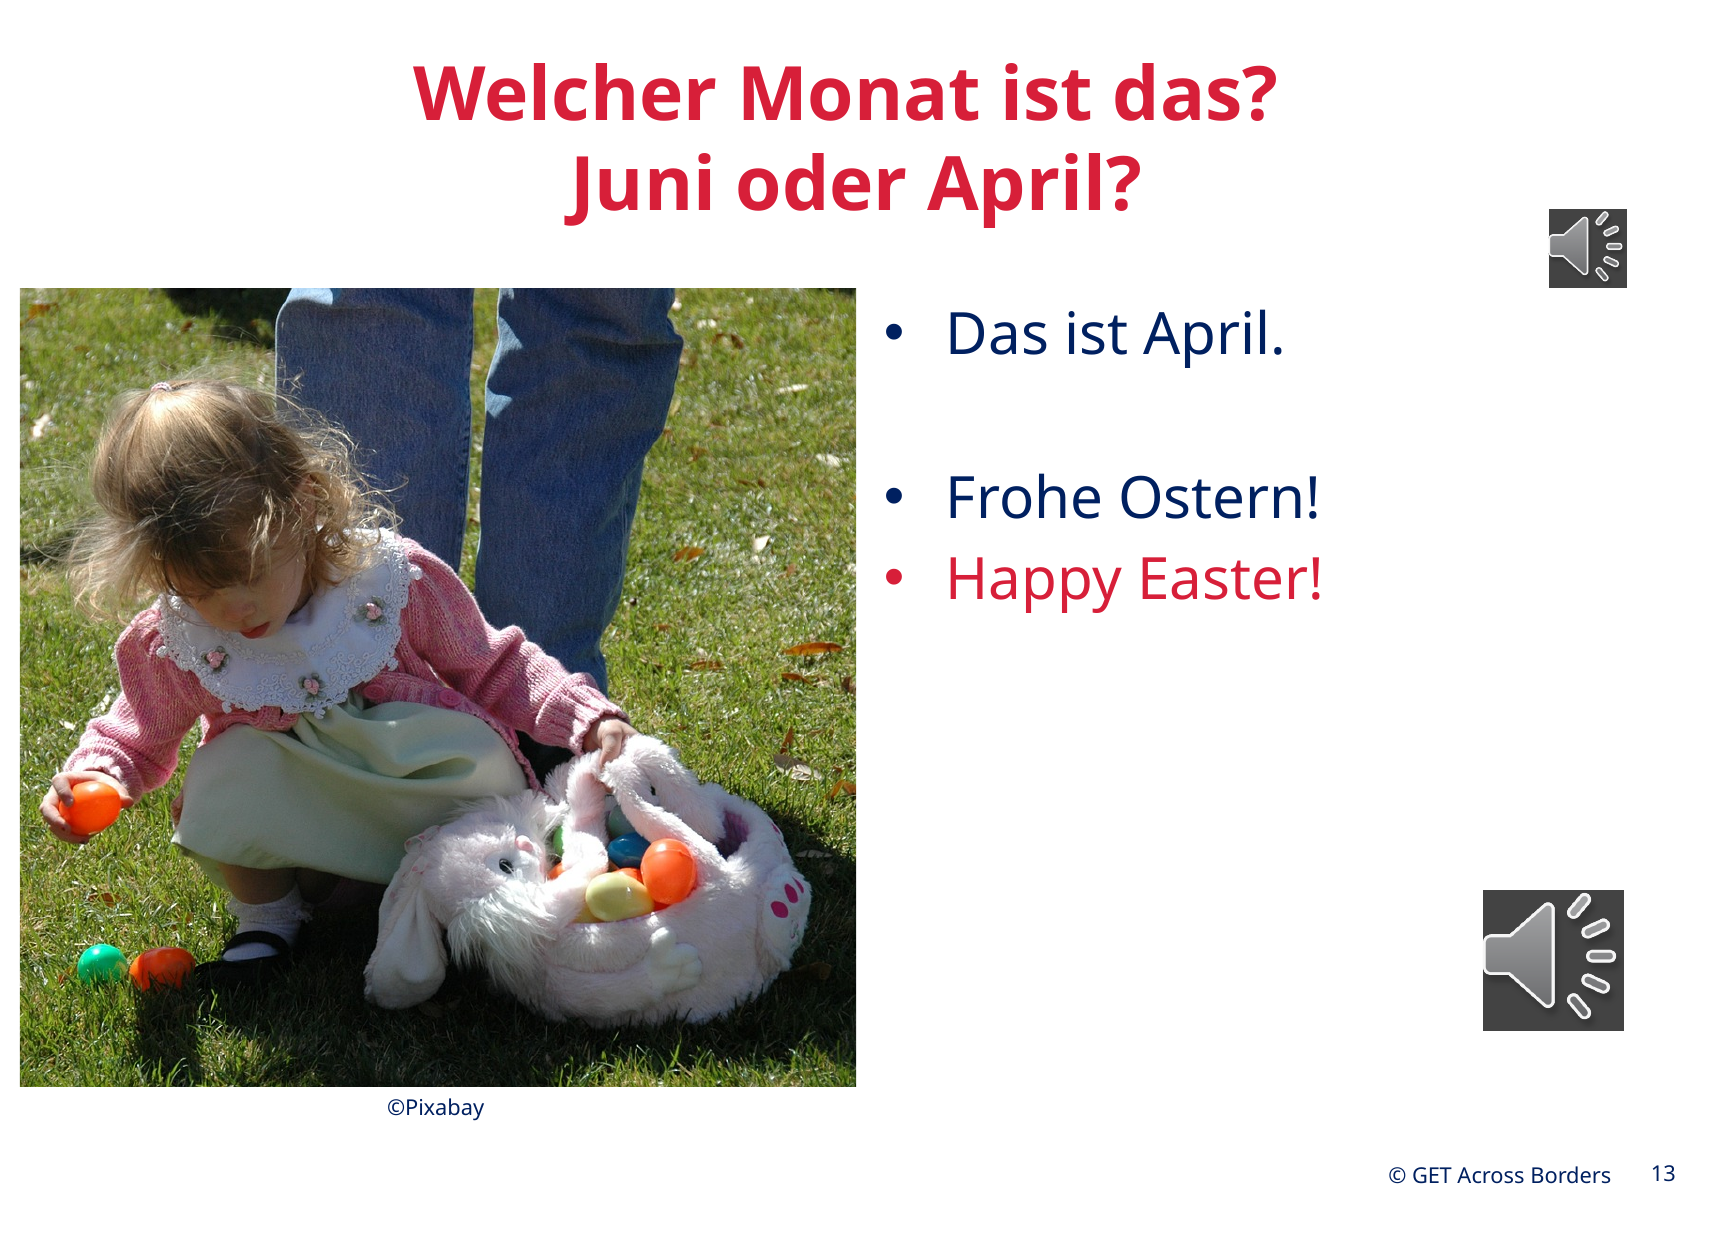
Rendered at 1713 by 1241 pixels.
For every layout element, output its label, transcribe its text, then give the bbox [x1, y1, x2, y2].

text_box © GET Across Borders [1048, 1141, 1627, 1208]
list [19, 288, 857, 1087]
list Das ist April. Frohe Ostern! Happy Easter! [868, 289, 1627, 1108]
text_box 13 [1627, 1141, 1713, 1208]
title Welcher Monat ist das? Juni oder April? [85, 32, 1627, 239]
picture [1481, 888, 1625, 1032]
text_box ©Pixabay [372, 1095, 504, 1128]
picture [1547, 208, 1628, 289]
